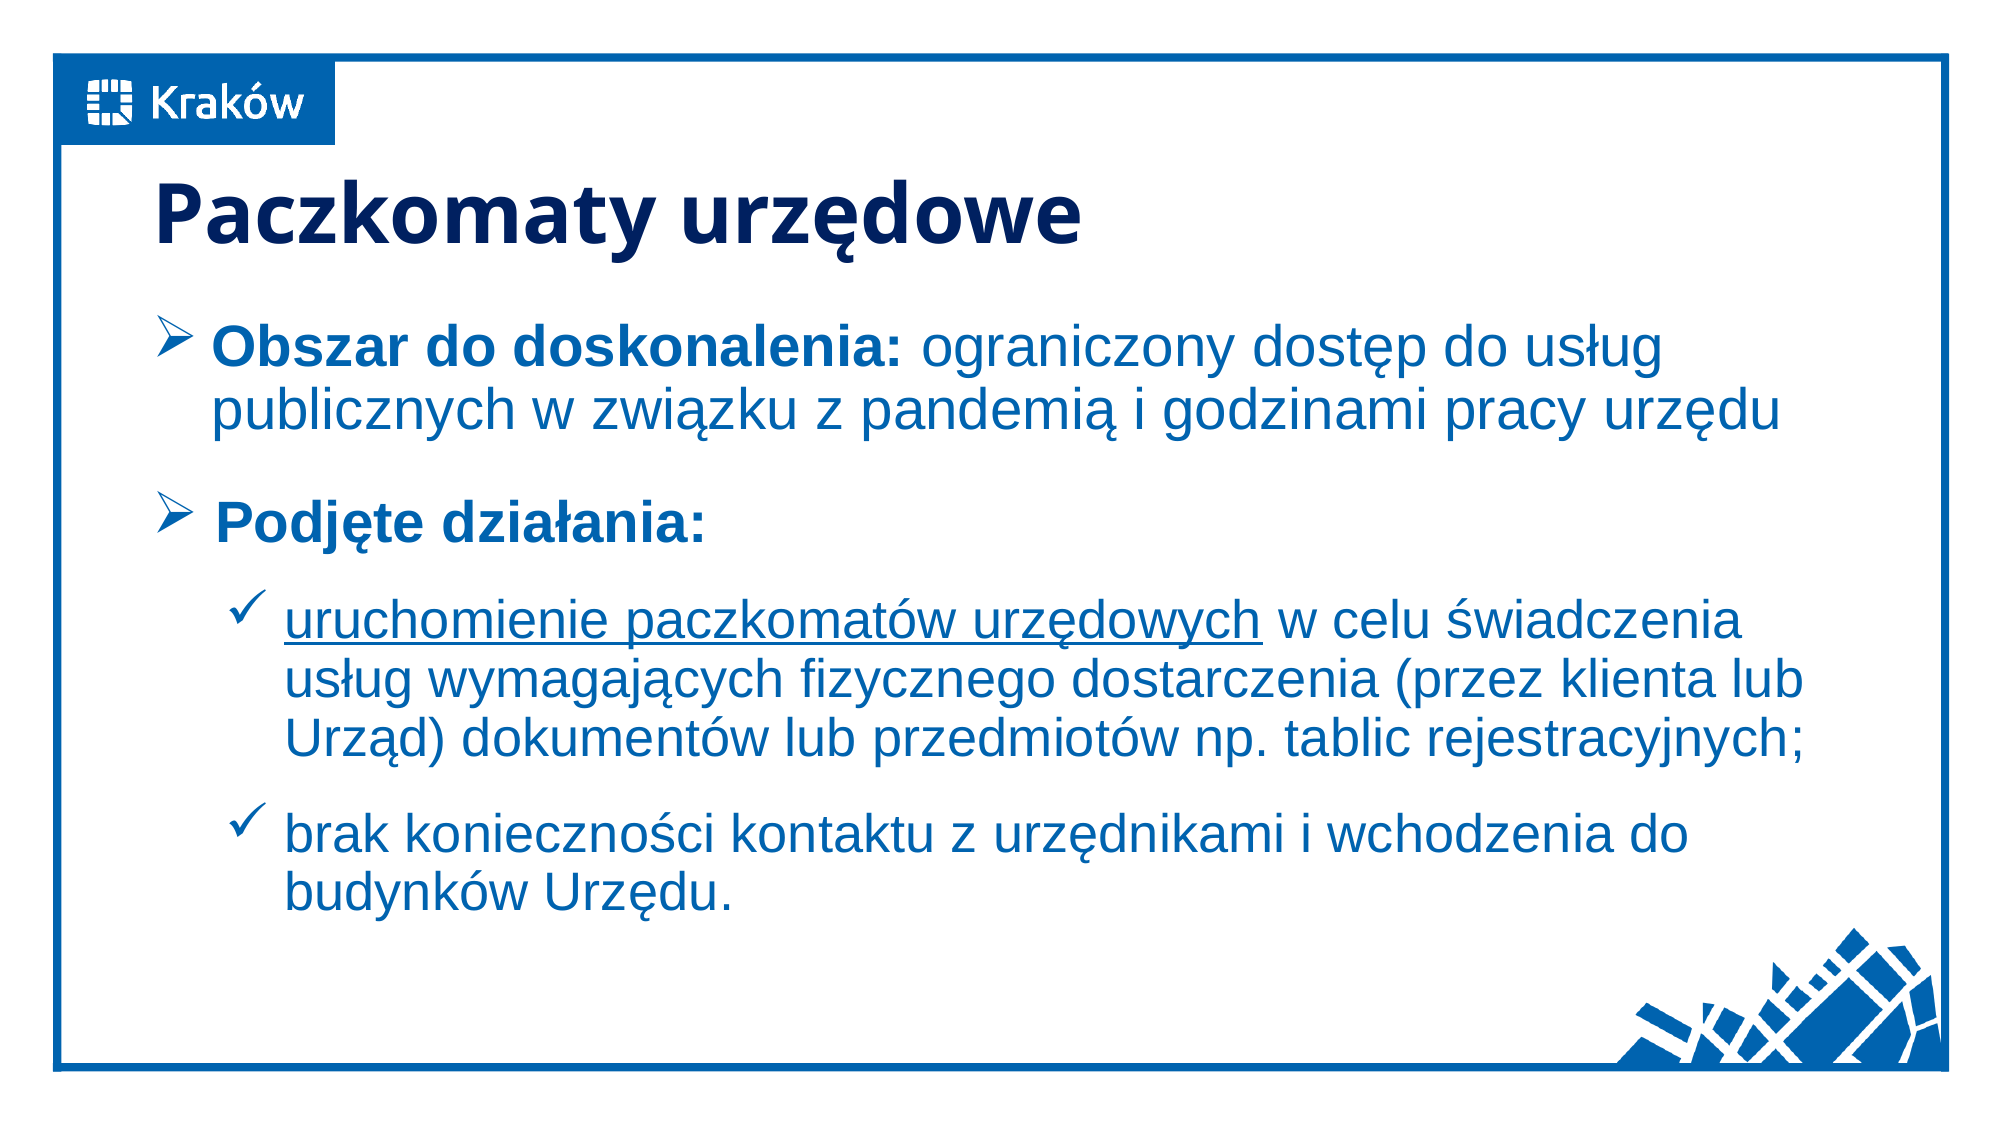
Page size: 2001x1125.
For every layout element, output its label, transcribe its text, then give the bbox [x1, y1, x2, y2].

list Obszar do doskonalenia: ograniczony dostęp do usług publicznych w związku z pandemią i godzinami pracy urzędu Podjęte działania: uruchomienie paczkomatów urzędowych w celu świadczenia usług wymagających fizycznego dostarczenia (przez klienta lub Urząd) dokumentów lub przedmiotów np. tablic rejestracyjnych; brak konieczności kontaktu z urzędnikami i wchodzenia do budynków Urzędu. [137, 308, 1863, 990]
picture [56, 59, 335, 145]
title Paczkomaty urzędowe [137, 156, 1863, 278]
picture [1610, 925, 1941, 1063]
